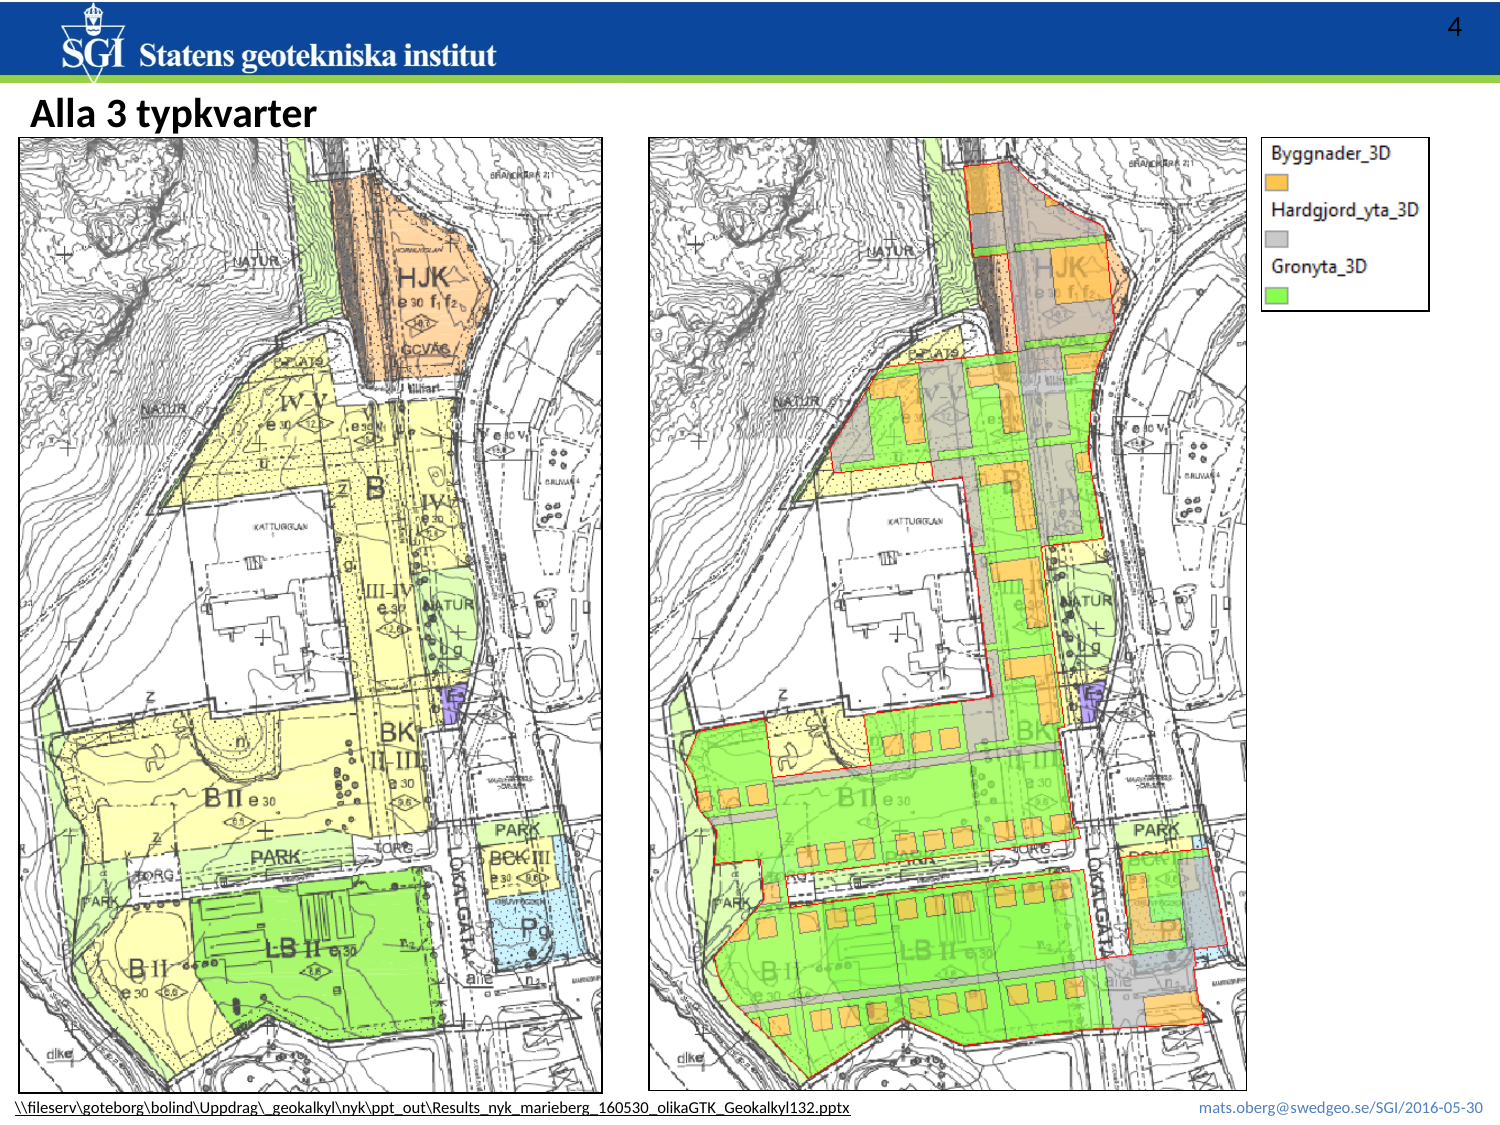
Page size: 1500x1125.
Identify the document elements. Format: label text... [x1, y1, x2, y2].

picture [0, 0, 1500, 83]
text_box Alla 3 typkvarter [15, 78, 333, 140]
picture [649, 137, 1247, 1090]
picture [1262, 137, 1429, 311]
text_box \\fileserv\goteborg\bolind\Uppdrag\_geokalkyl\nyk\ppt_out\Results_nyk_marieberg_160530_olikaGTK_Geokalkyl132.pptx [0, 1089, 1150, 1125]
picture [19, 138, 602, 1093]
